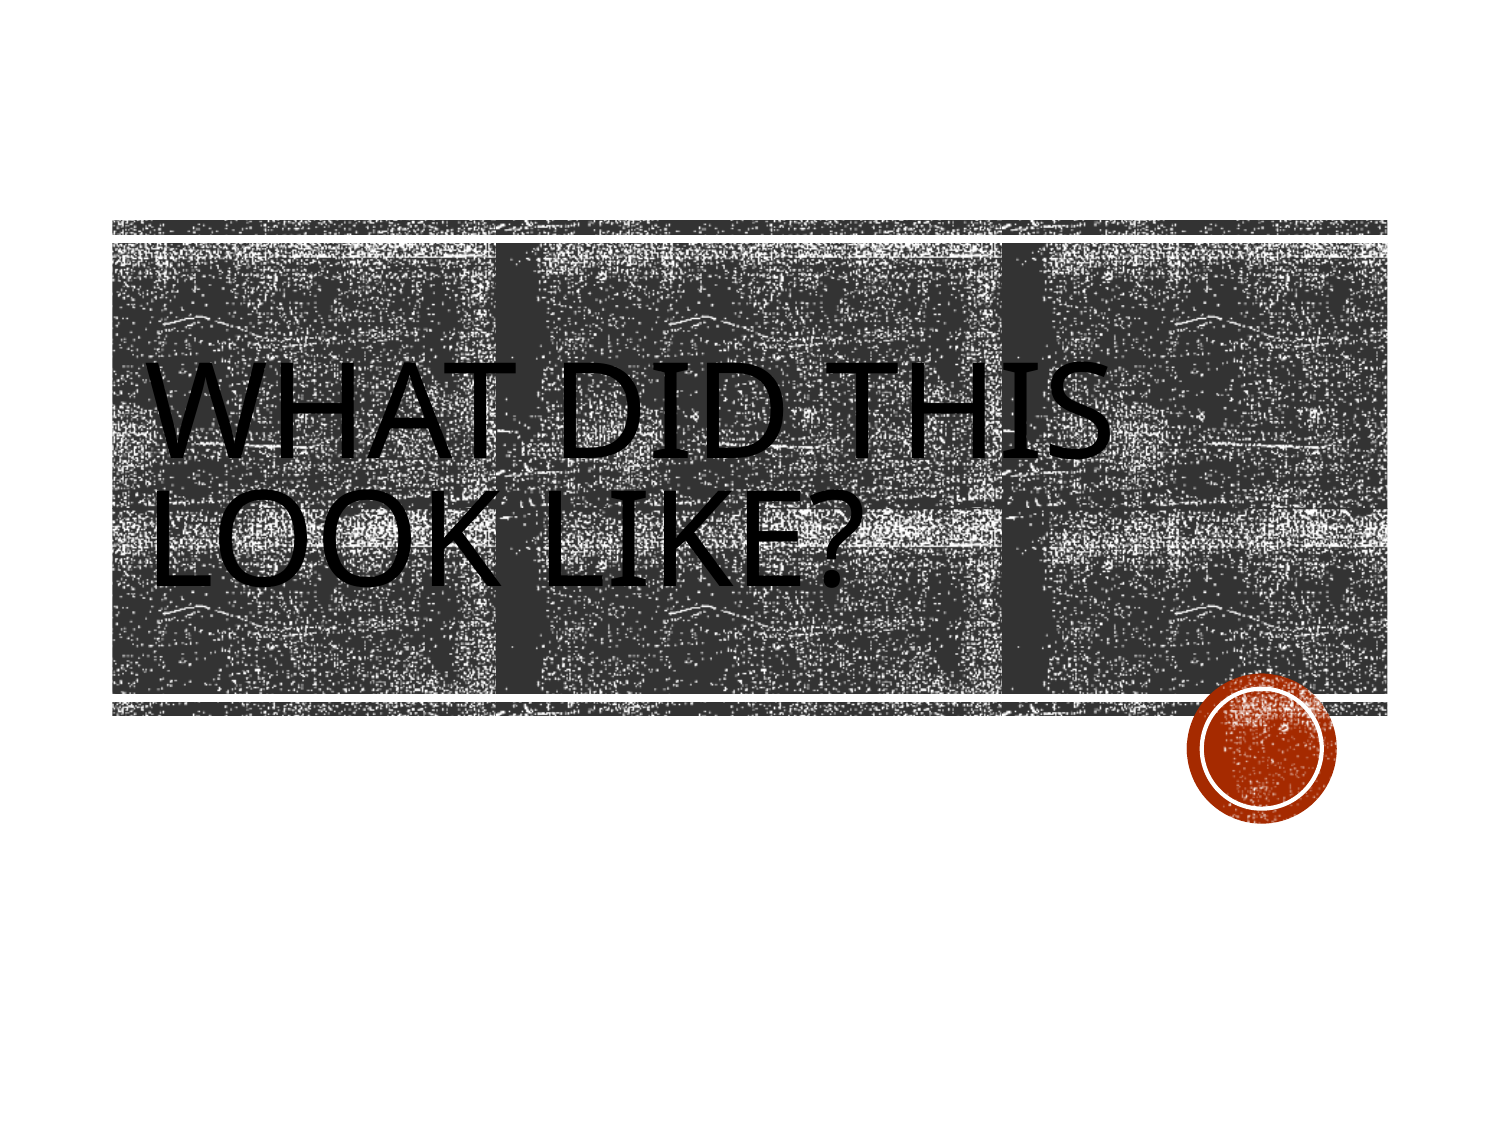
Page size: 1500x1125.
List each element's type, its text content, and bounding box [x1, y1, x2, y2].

title What did this look like? [129, 234, 1375, 733]
